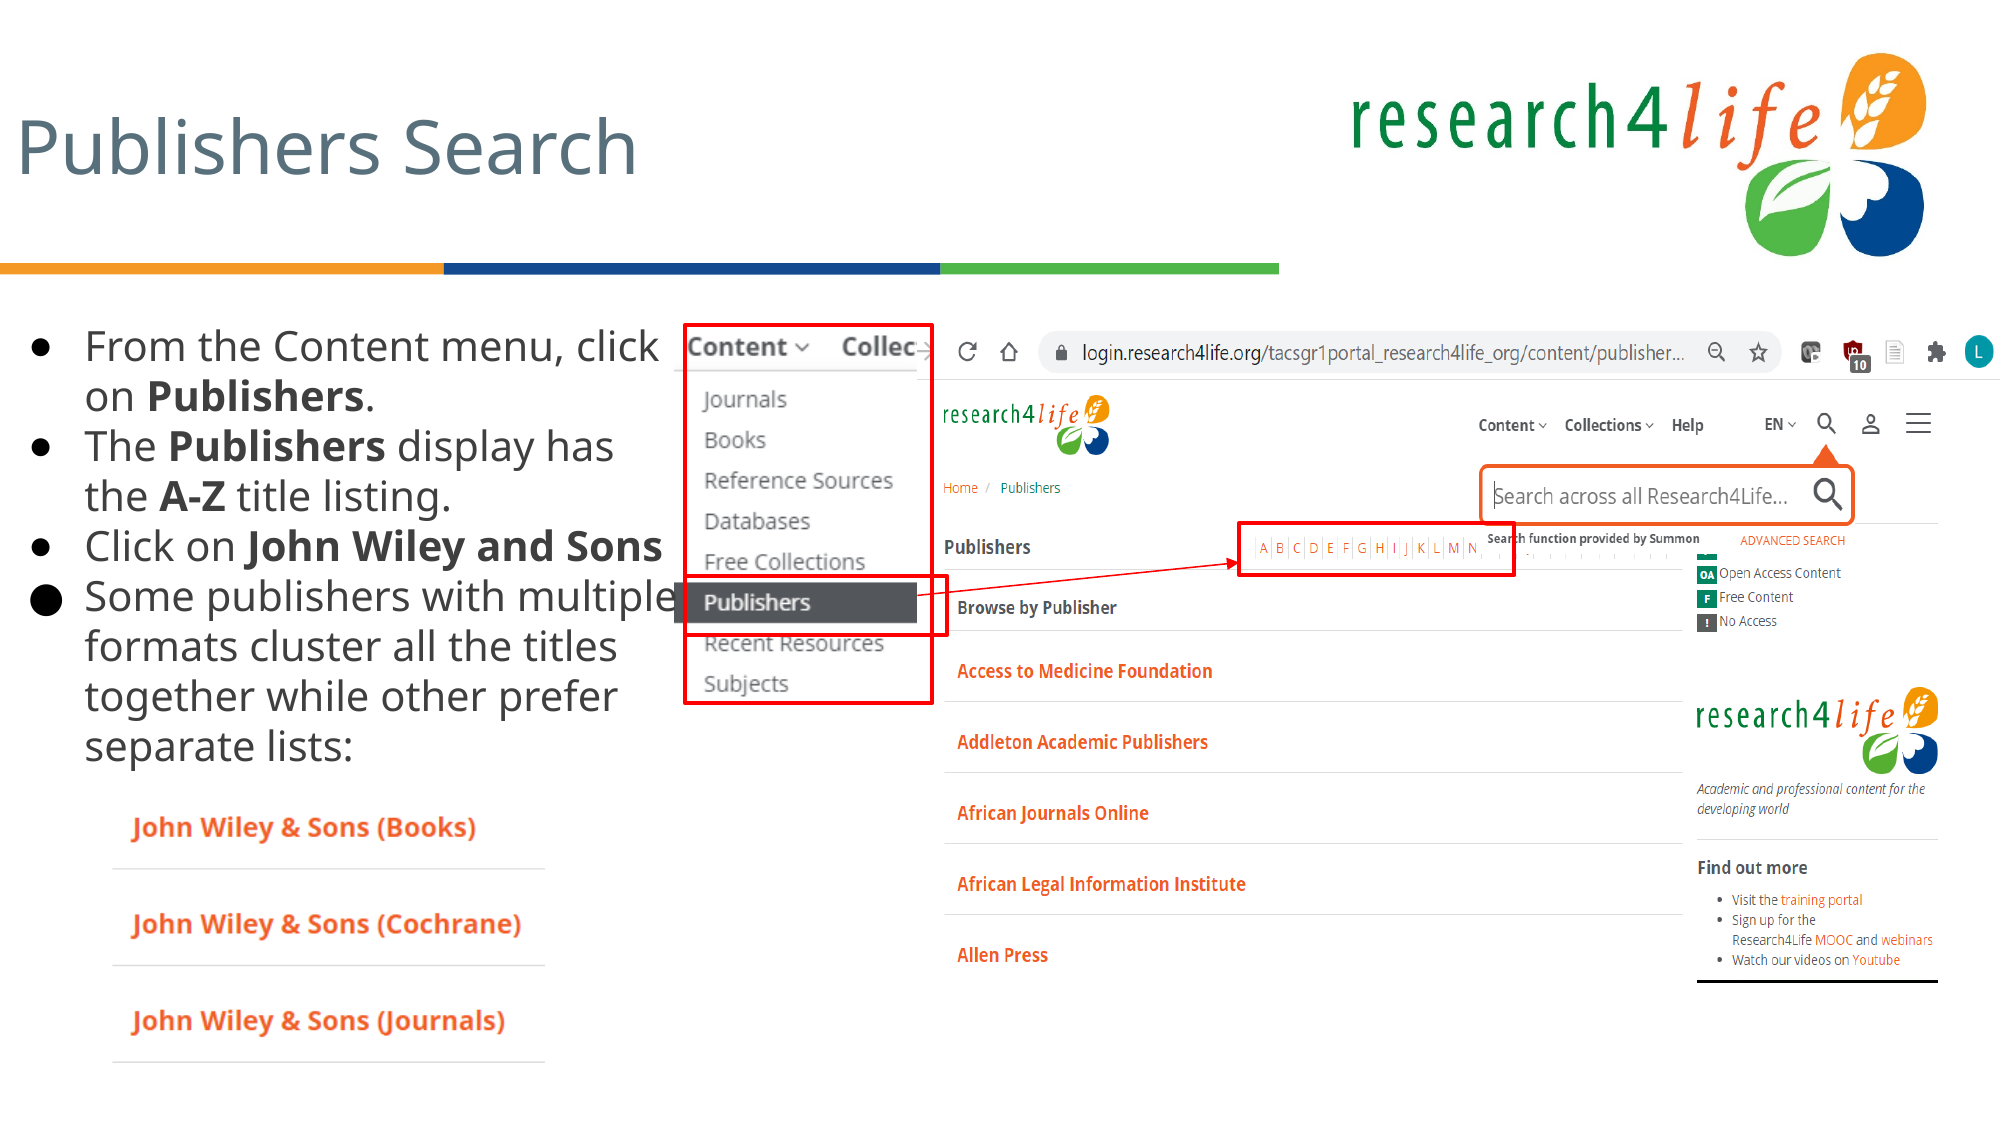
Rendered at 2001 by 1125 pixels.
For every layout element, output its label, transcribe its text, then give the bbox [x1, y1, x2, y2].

picture [107, 802, 545, 1064]
list From the Content menu, click on Publishers. The Publishers display has the A-Z title listing. Click on John Wiley and Sons Some publishers with multiple formats cluster all the titles together while other prefer separate lists: [13, 312, 696, 1094]
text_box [917, 562, 1240, 596]
title Publishers Search [0, 62, 1578, 240]
picture [673, 316, 2000, 983]
picture [1279, 22, 2000, 285]
